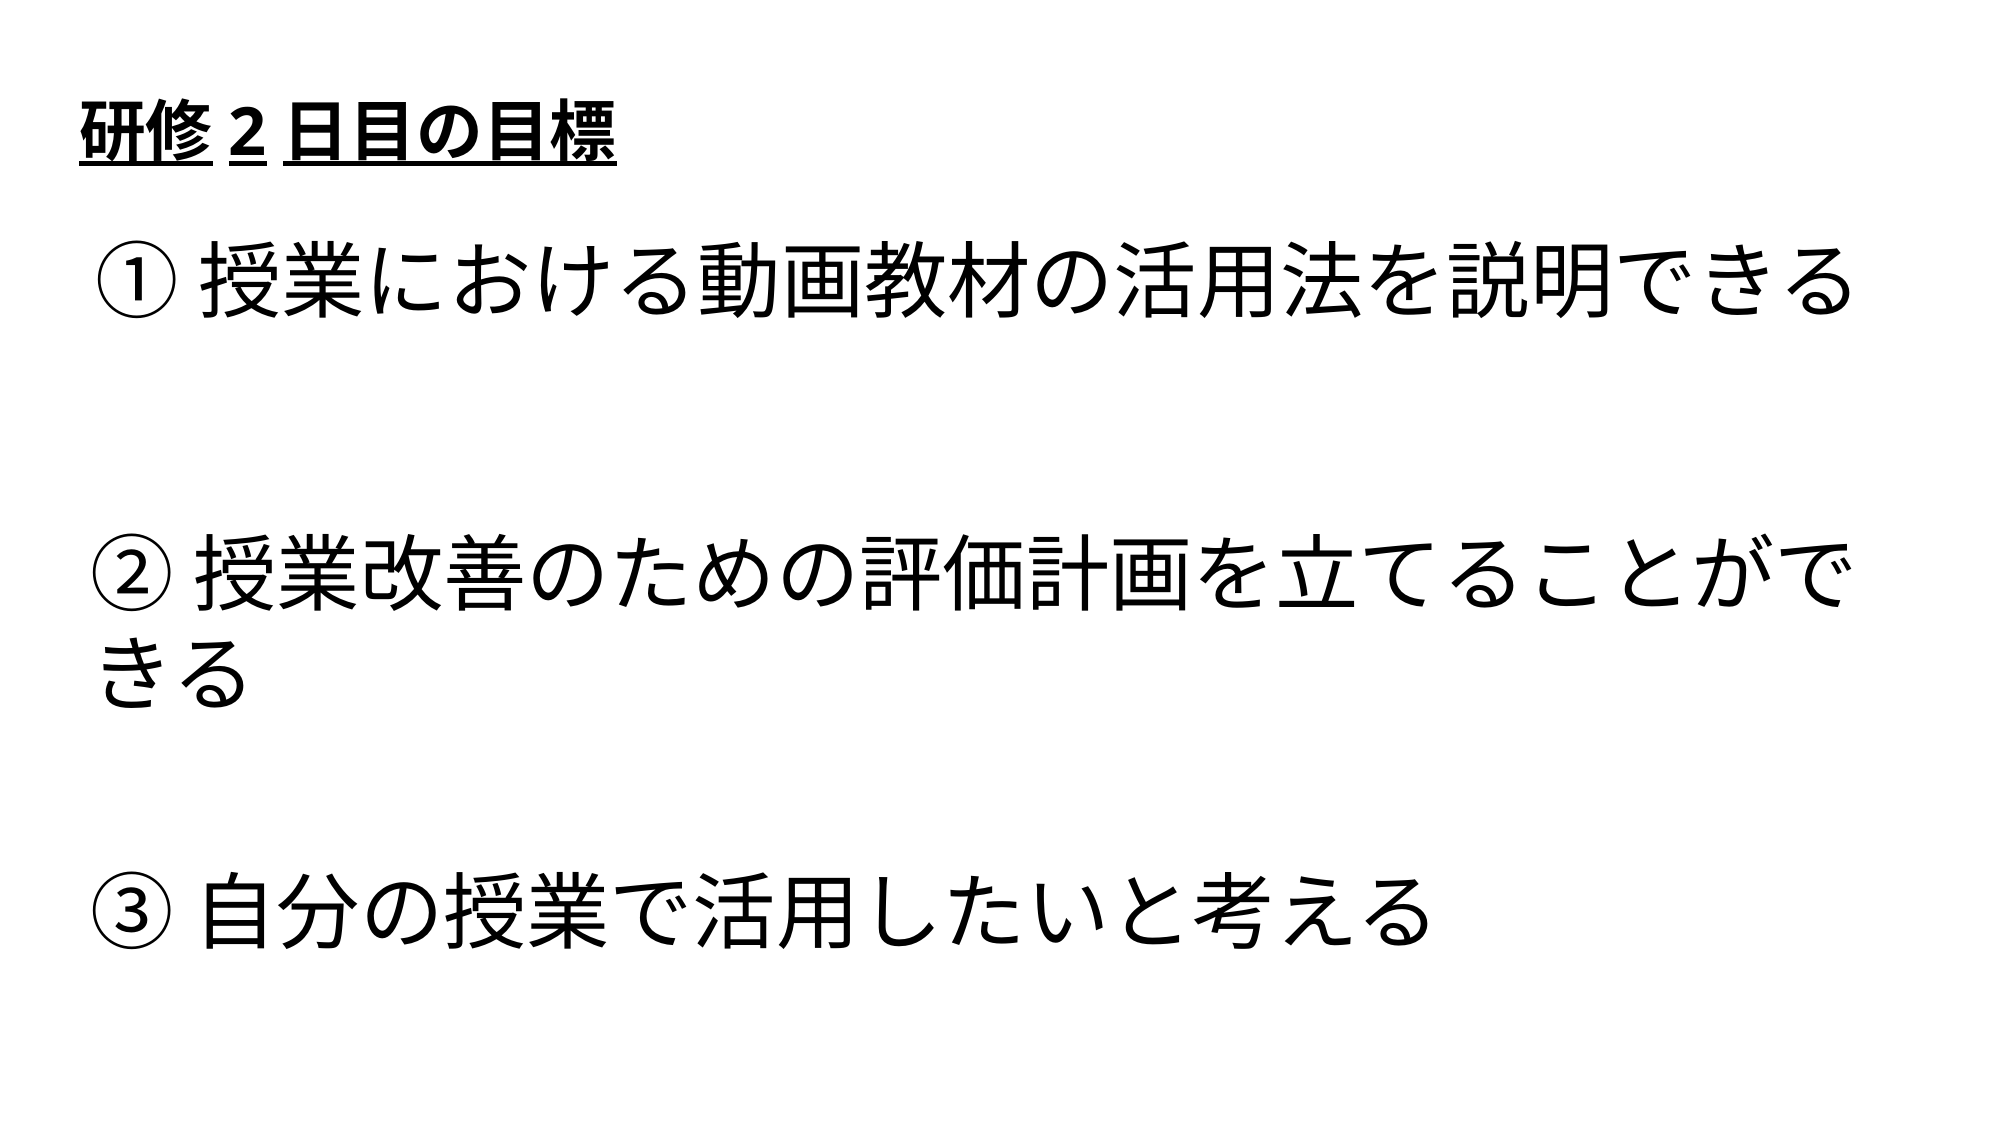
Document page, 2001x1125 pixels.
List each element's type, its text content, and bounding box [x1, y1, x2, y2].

text_box ③自分の授業で活用したいと考える [75, 851, 1925, 967]
text_box ②授業改善のための評価計画を立てることができる [75, 513, 1925, 849]
text_box 研修2日目の目標 [64, 81, 1065, 177]
text_box ①授業における動画教材の活用法を説明できる [80, 220, 1884, 336]
